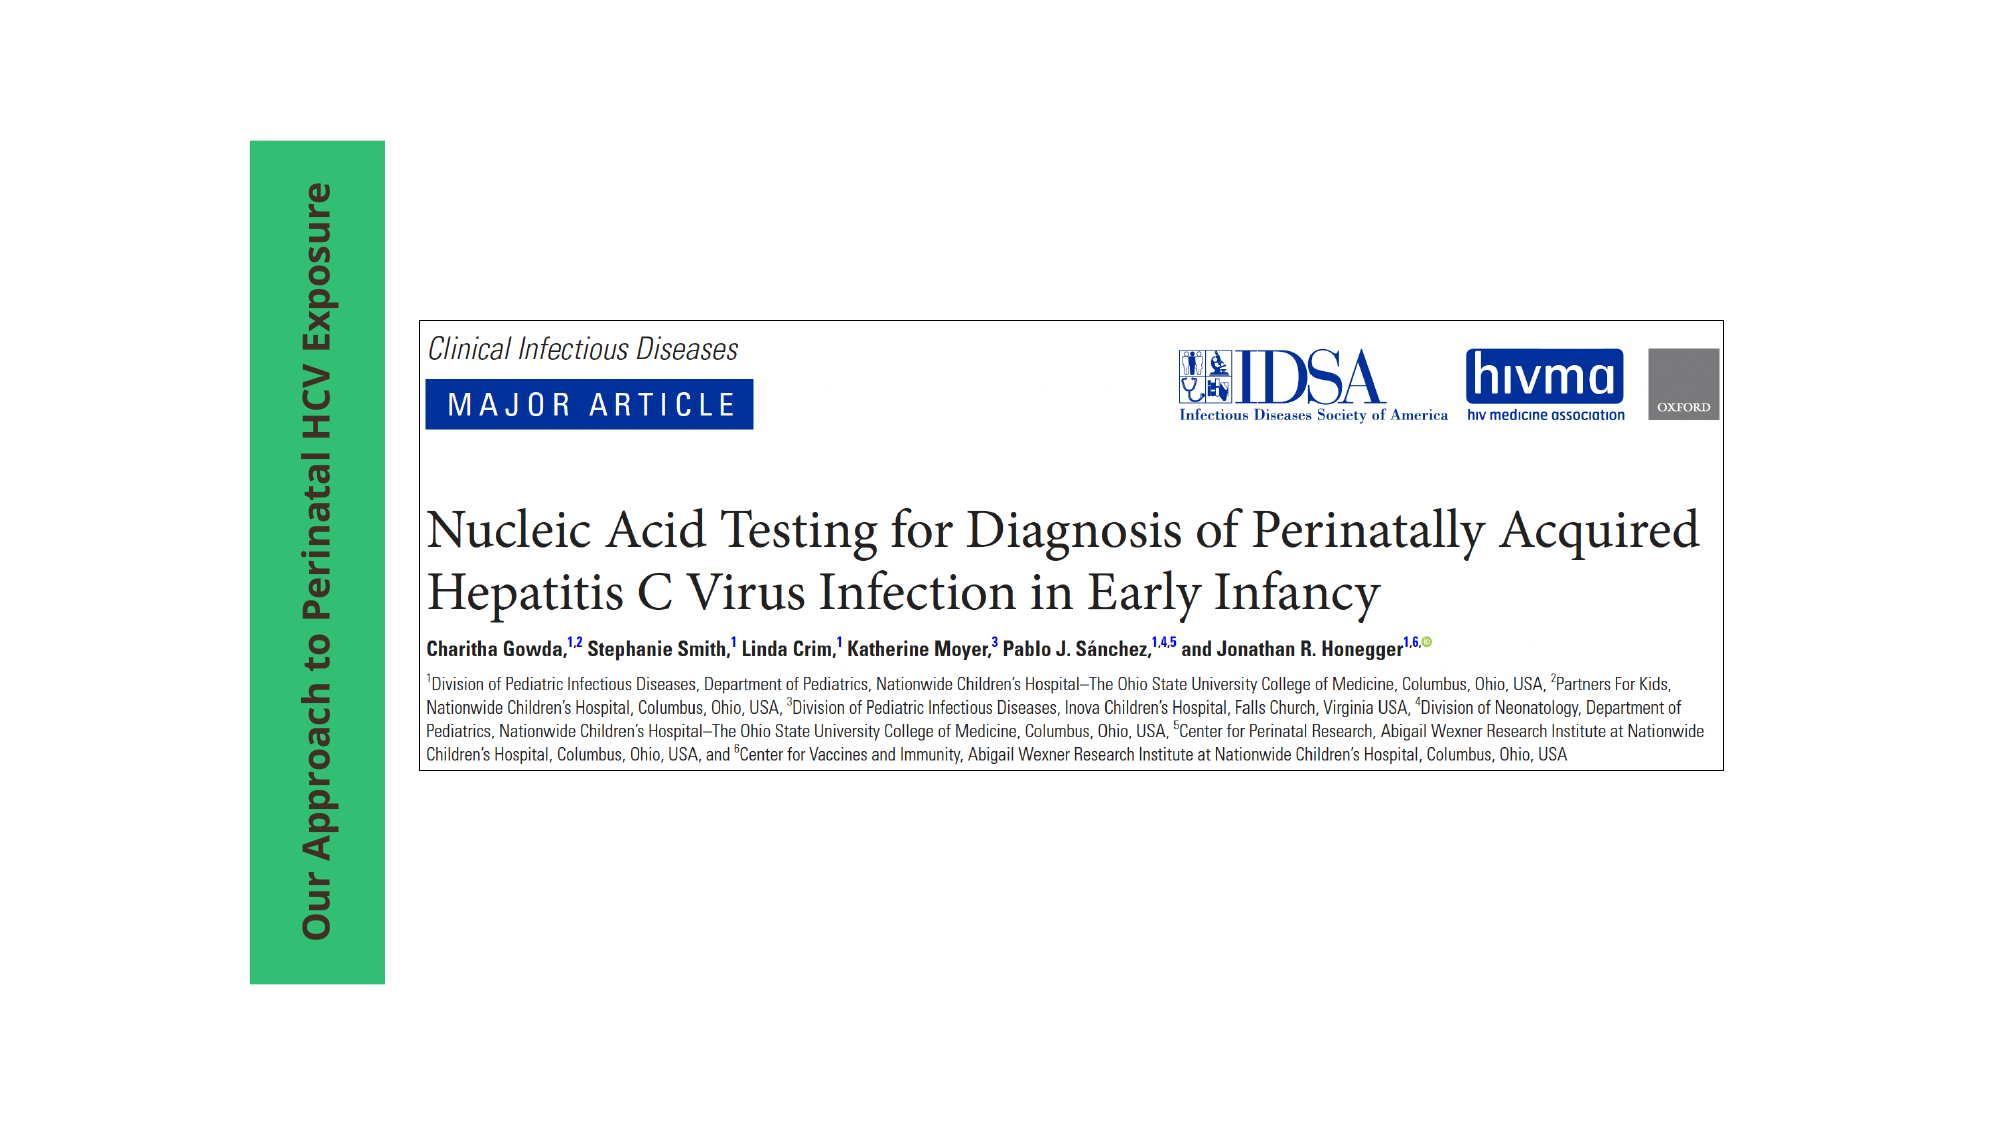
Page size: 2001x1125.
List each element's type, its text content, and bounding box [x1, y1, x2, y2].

text_box Our Approach to Perinatal HCV Exposure [249, 140, 385, 985]
picture [419, 320, 1724, 771]
